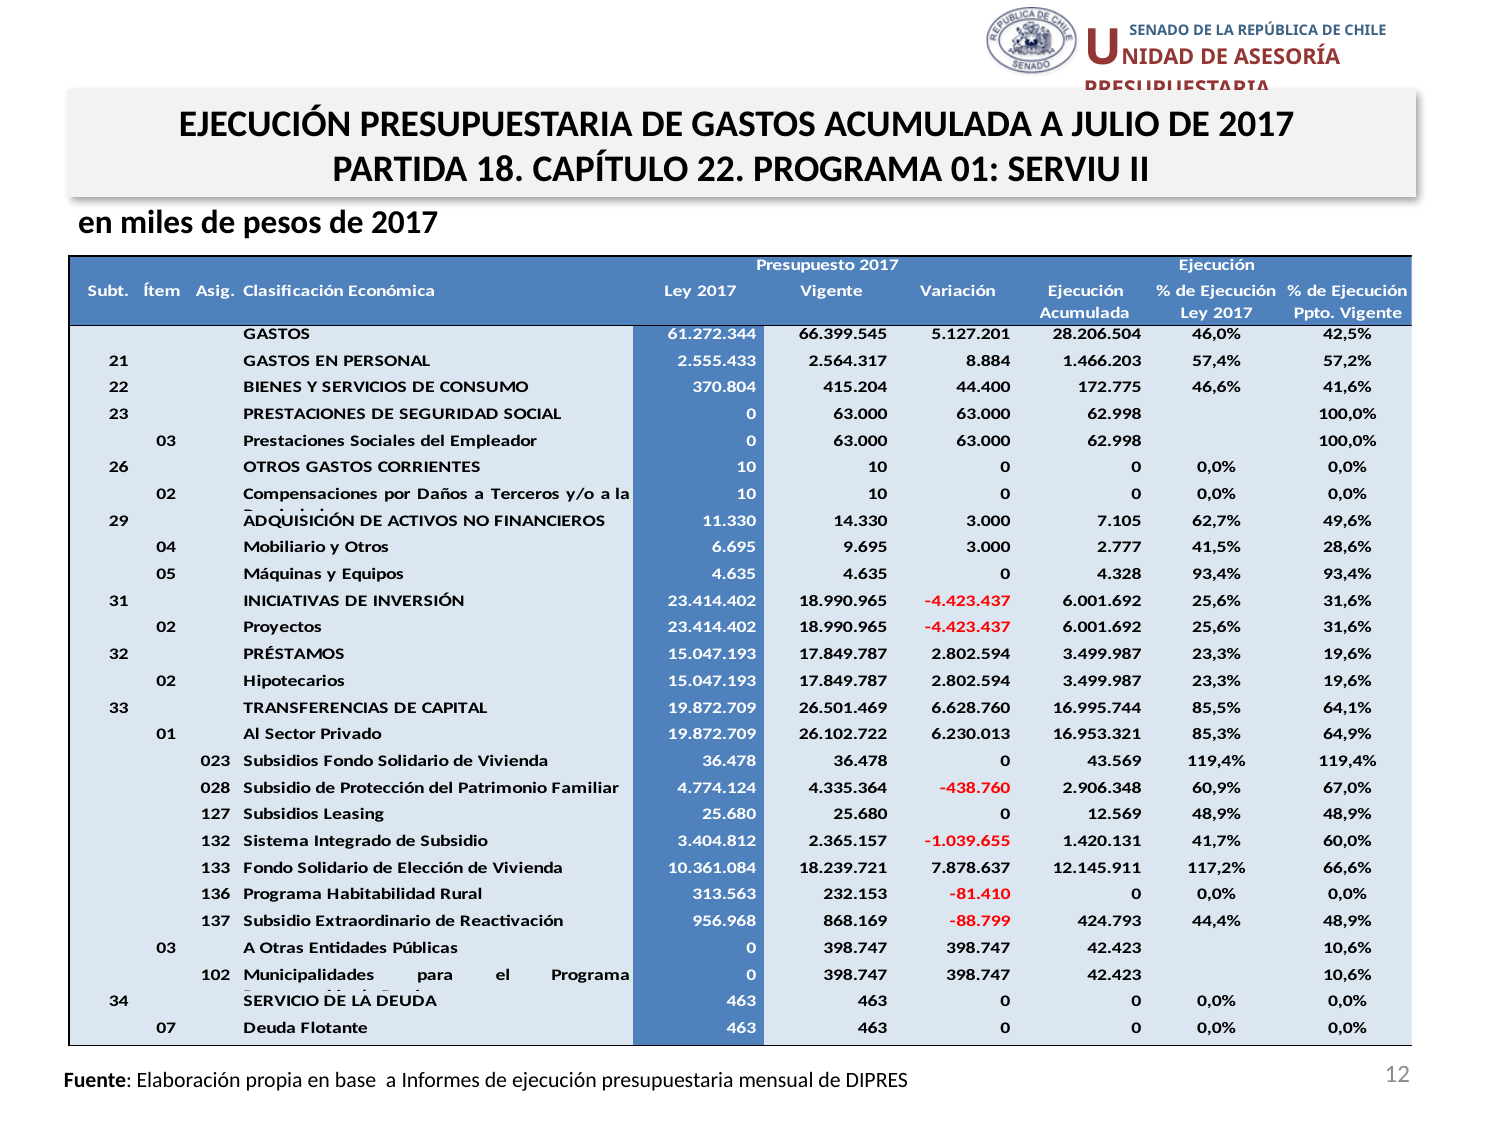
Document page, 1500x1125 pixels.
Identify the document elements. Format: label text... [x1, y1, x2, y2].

text_box en miles de pesos de 2017 [63, 192, 1414, 257]
text_box EJECUCIÓN PRESUPUESTARIA DE GASTOS ACUMULADA A JULIO DE 2017 PARTIDA 18. CAPÍTULO 22. PROGRAMA 01: SERVIU II [67, 90, 1415, 197]
footer Fuente: Elaboración propia en base a Informes de ejecución presupuestaria mensual de DIPRES [48, 1058, 1428, 1119]
picture [67, 255, 1414, 1047]
picture [986, 7, 1079, 76]
slide_number 12 [1074, 1042, 1425, 1103]
